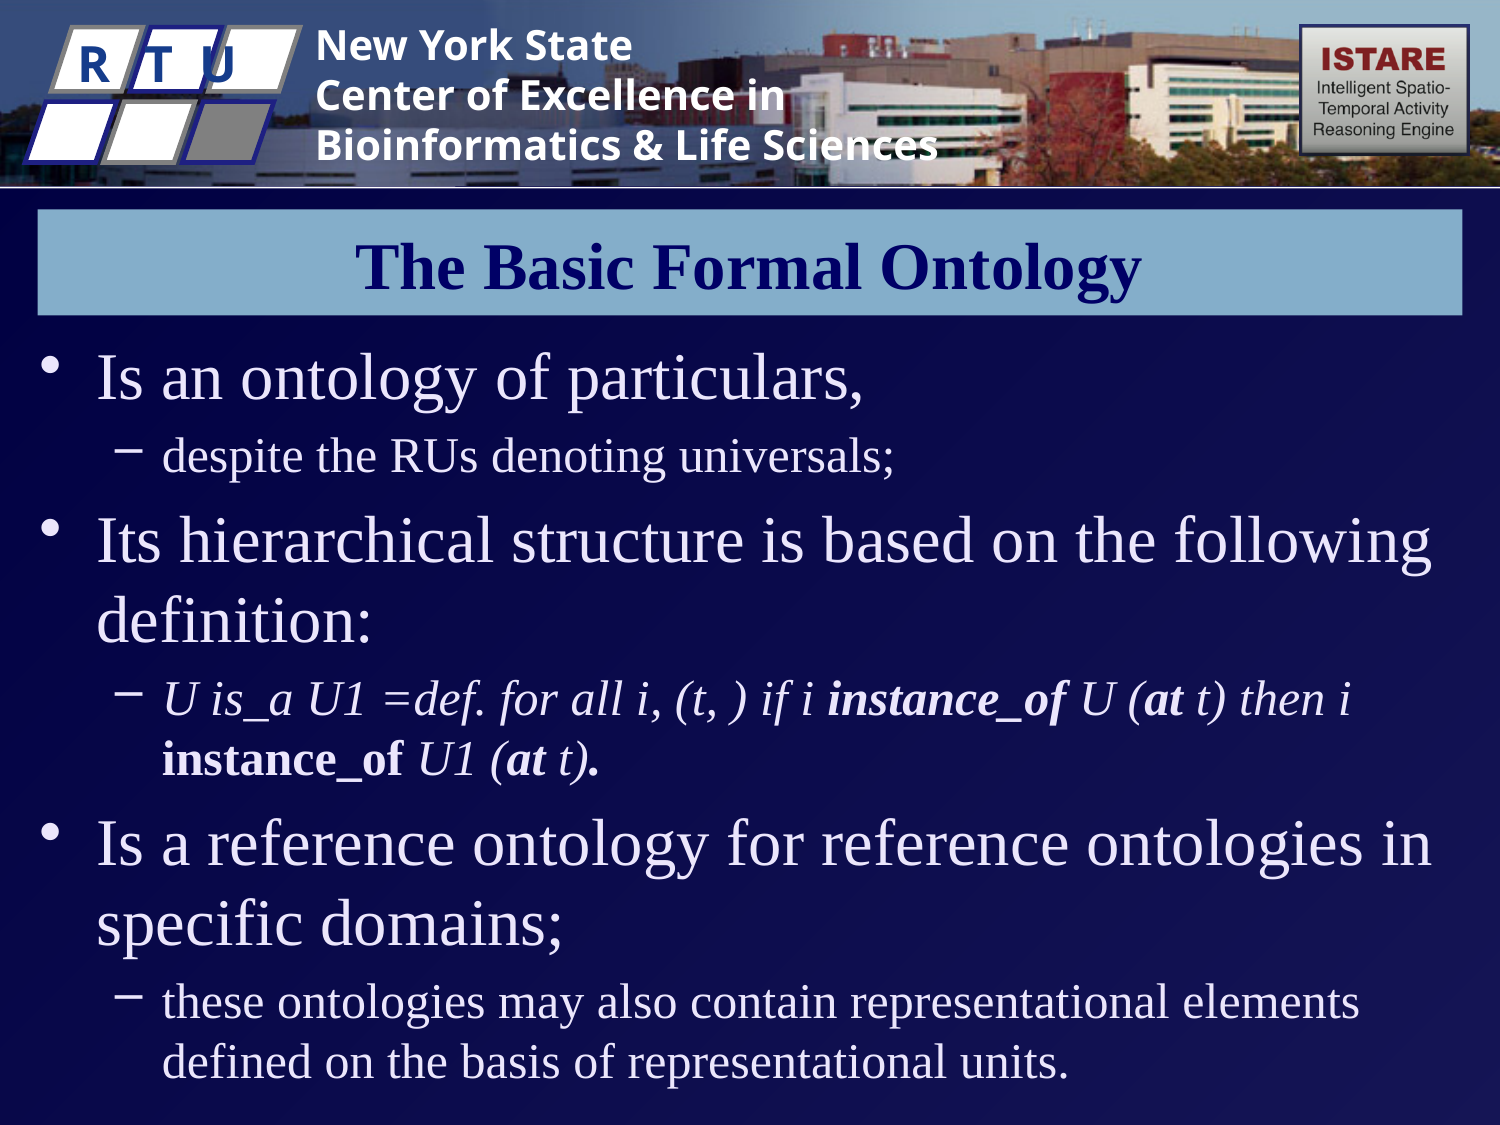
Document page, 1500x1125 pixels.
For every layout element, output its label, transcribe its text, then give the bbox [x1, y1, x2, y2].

list Is an ontology of particulars, despite the RUs denoting universals; Its hierarchical structure is based on the following definition: U is_a U1 =def. for all i, (t, ) if i instance_of U (at t) then i instance_of U1 (at t). Is a reference ontology for reference ontologies in specific domains; these ontologies may also contain representational elements defined on the basis of representational units. [24, 324, 1476, 1101]
picture [0, 0, 1500, 186]
title The Basic Formal Ontology [37, 209, 1463, 316]
